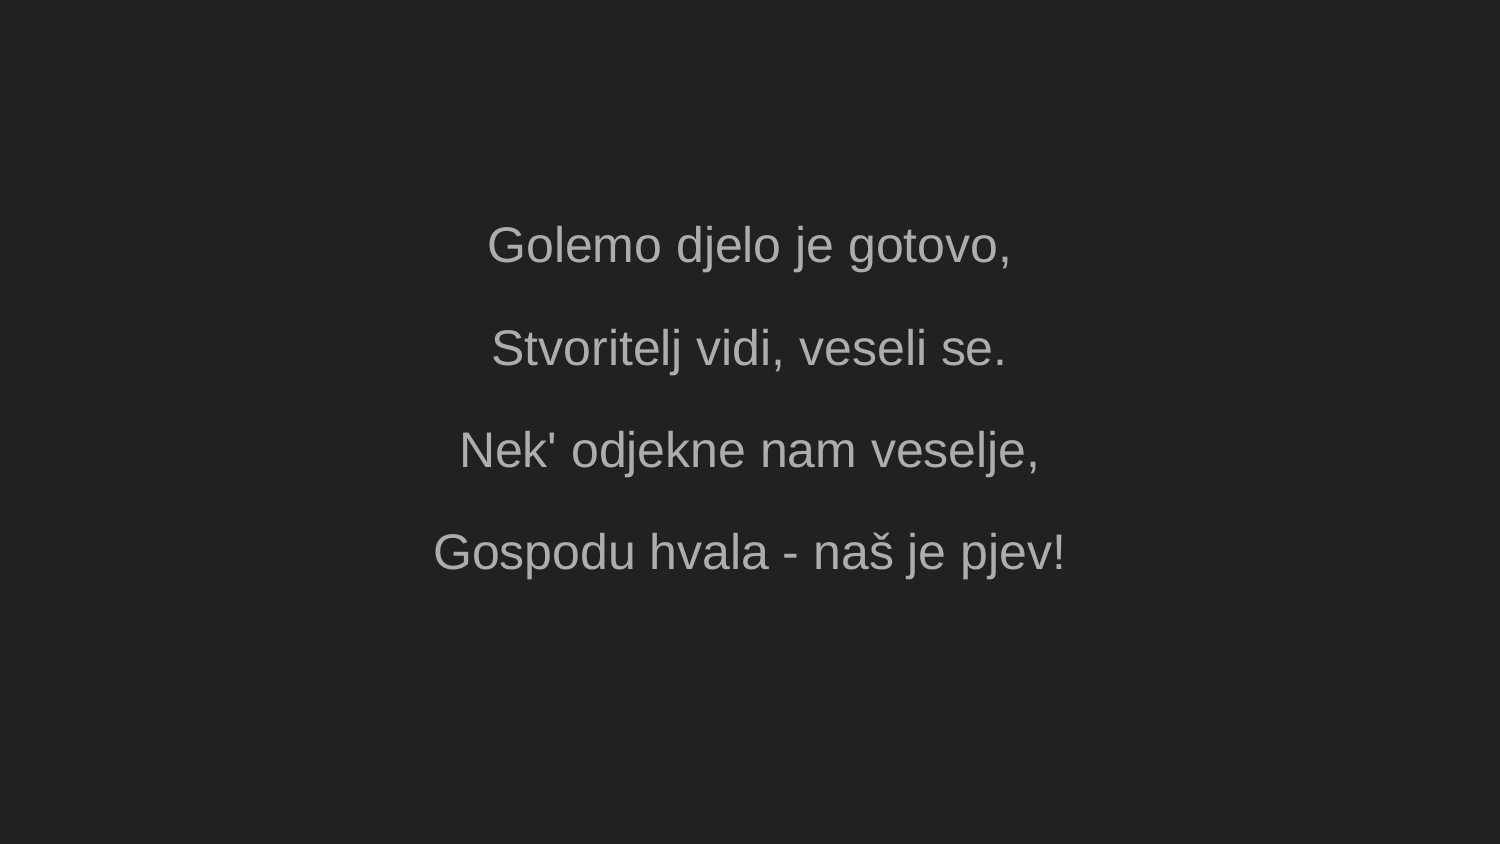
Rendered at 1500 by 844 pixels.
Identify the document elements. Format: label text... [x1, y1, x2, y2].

list Golemo djelo je gotovo, Stvoritelj vidi, veseli se. Nek' odjekne nam veselje, Gospodu hvala - naš je pjev! [51, 95, 1449, 750]
